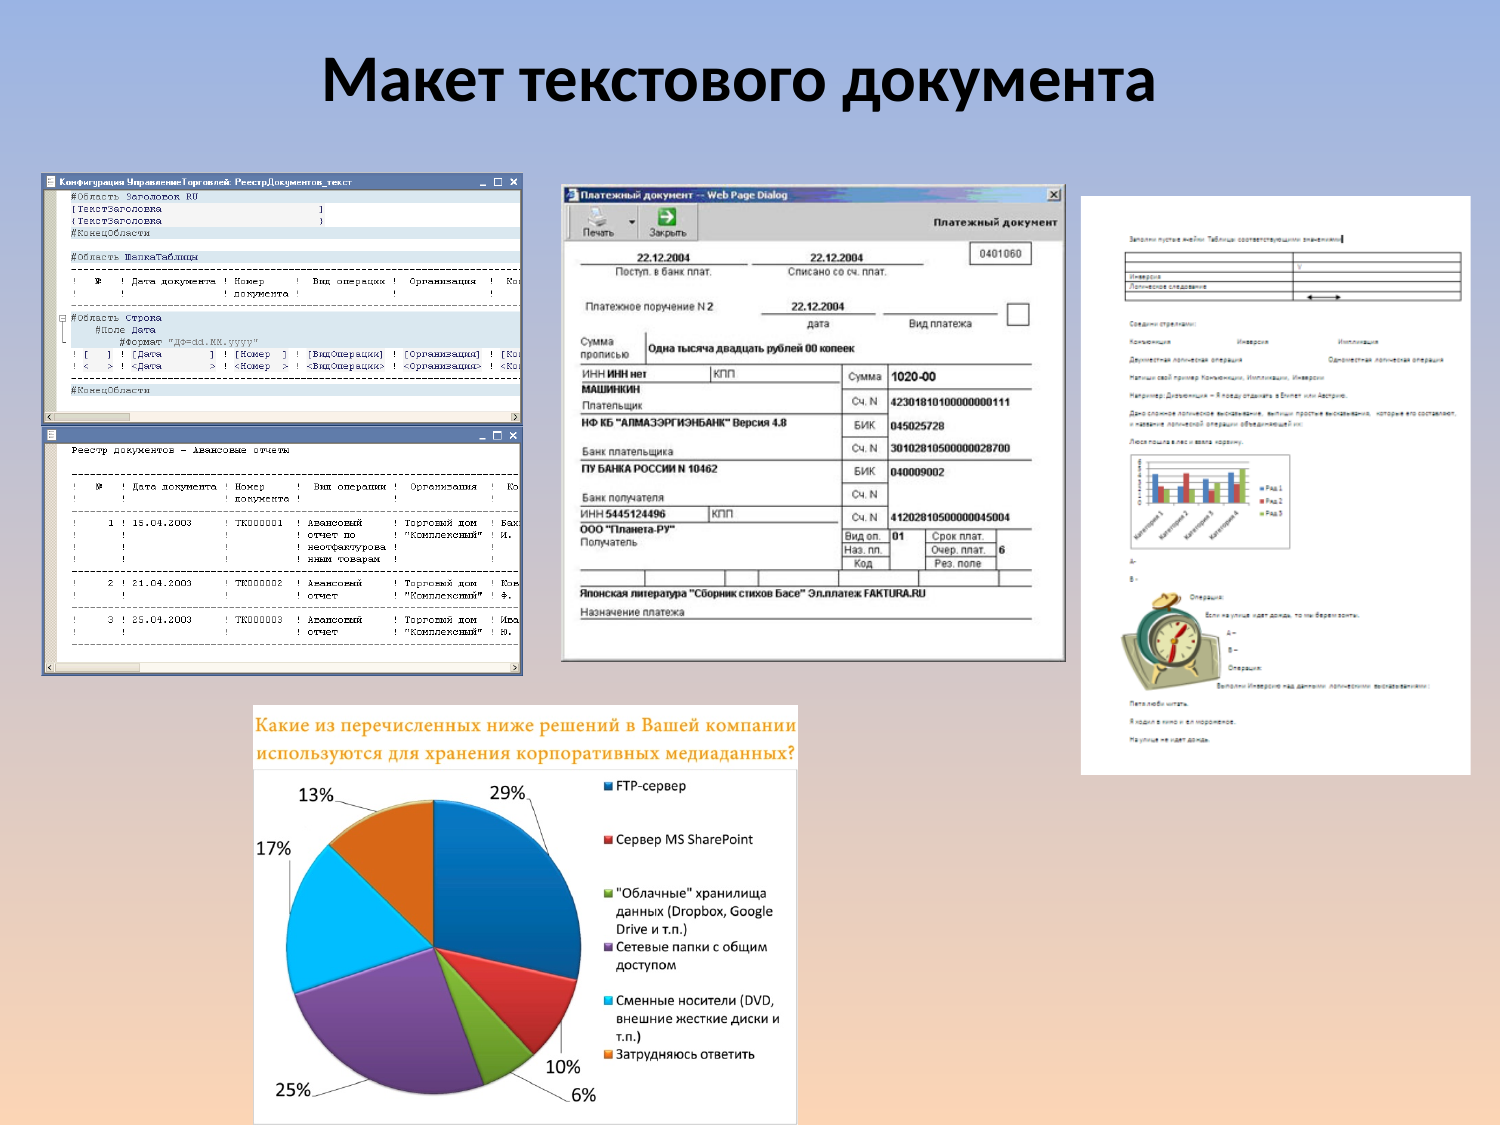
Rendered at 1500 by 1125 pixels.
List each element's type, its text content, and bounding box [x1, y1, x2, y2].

title Макет текстового документа [64, 0, 1415, 149]
picture [560, 184, 1066, 663]
picture [40, 172, 523, 676]
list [1080, 195, 1471, 776]
picture [253, 705, 798, 1125]
